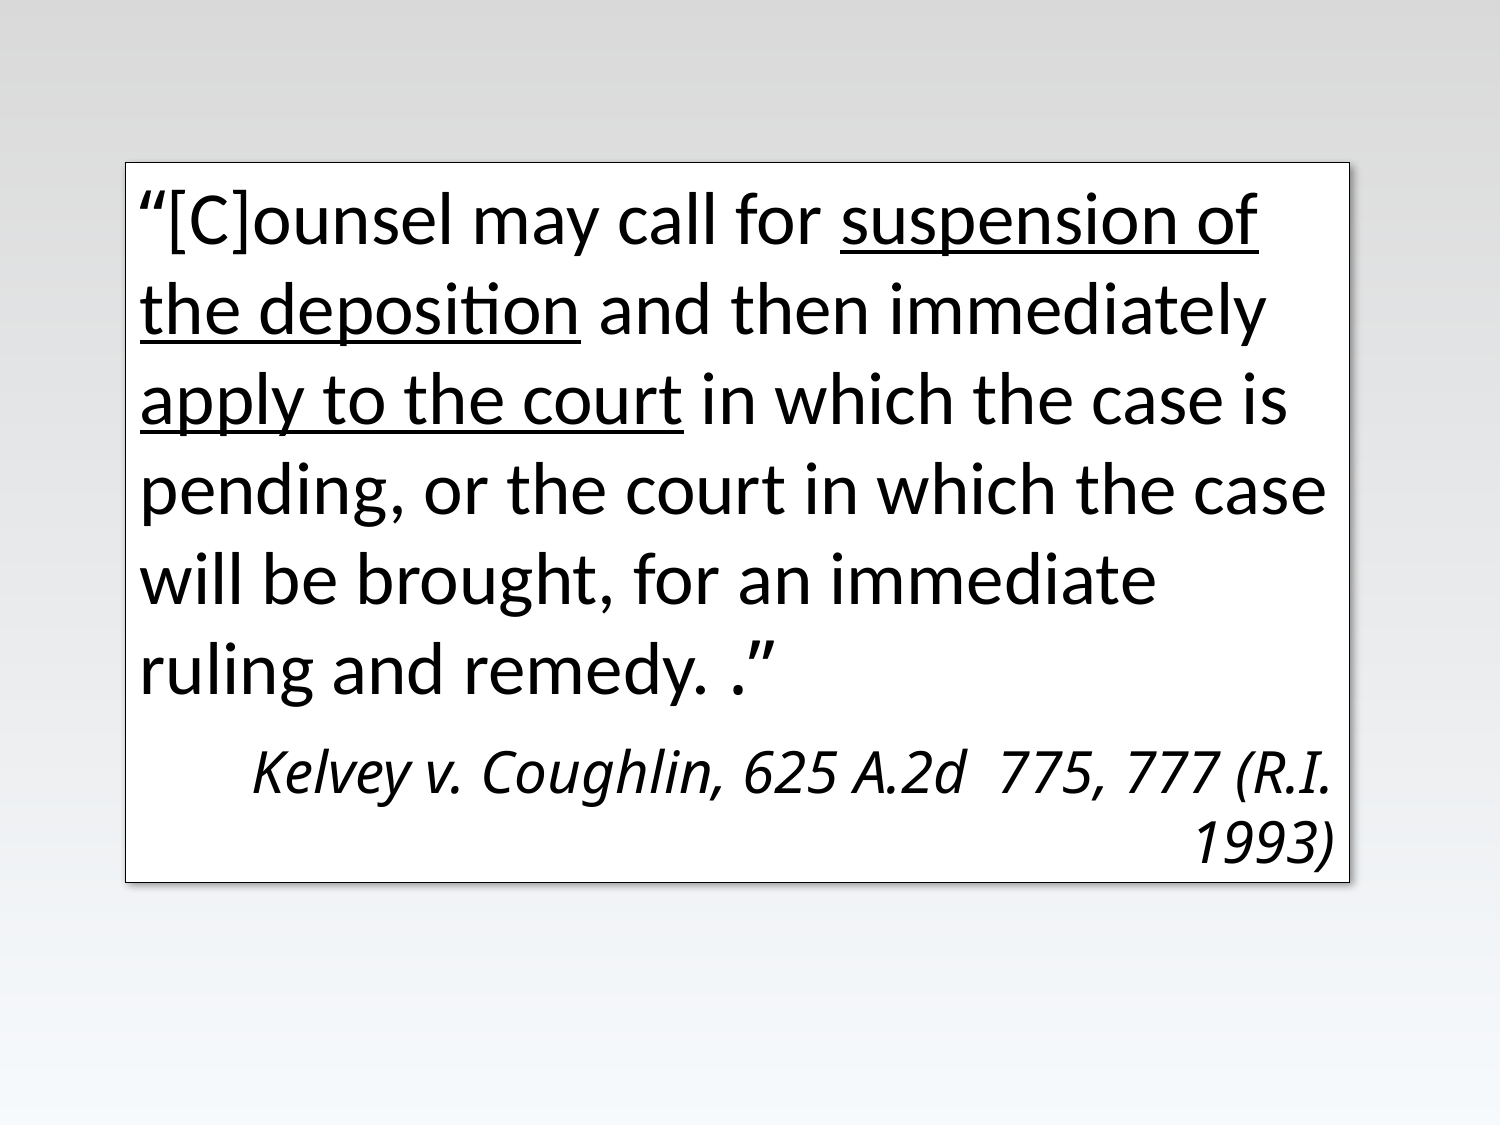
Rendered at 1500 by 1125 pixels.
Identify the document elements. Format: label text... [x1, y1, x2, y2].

text_box “[C]ounsel may call for suspension of the deposition and then immediately apply to the court in which the case is pending, or the court in which the case will be brought, for an immediate ruling and remedy. .” Kelvey v. Coughlin, 625 A.2d 775, 777 (R.I. 1993) [125, 162, 1350, 883]
